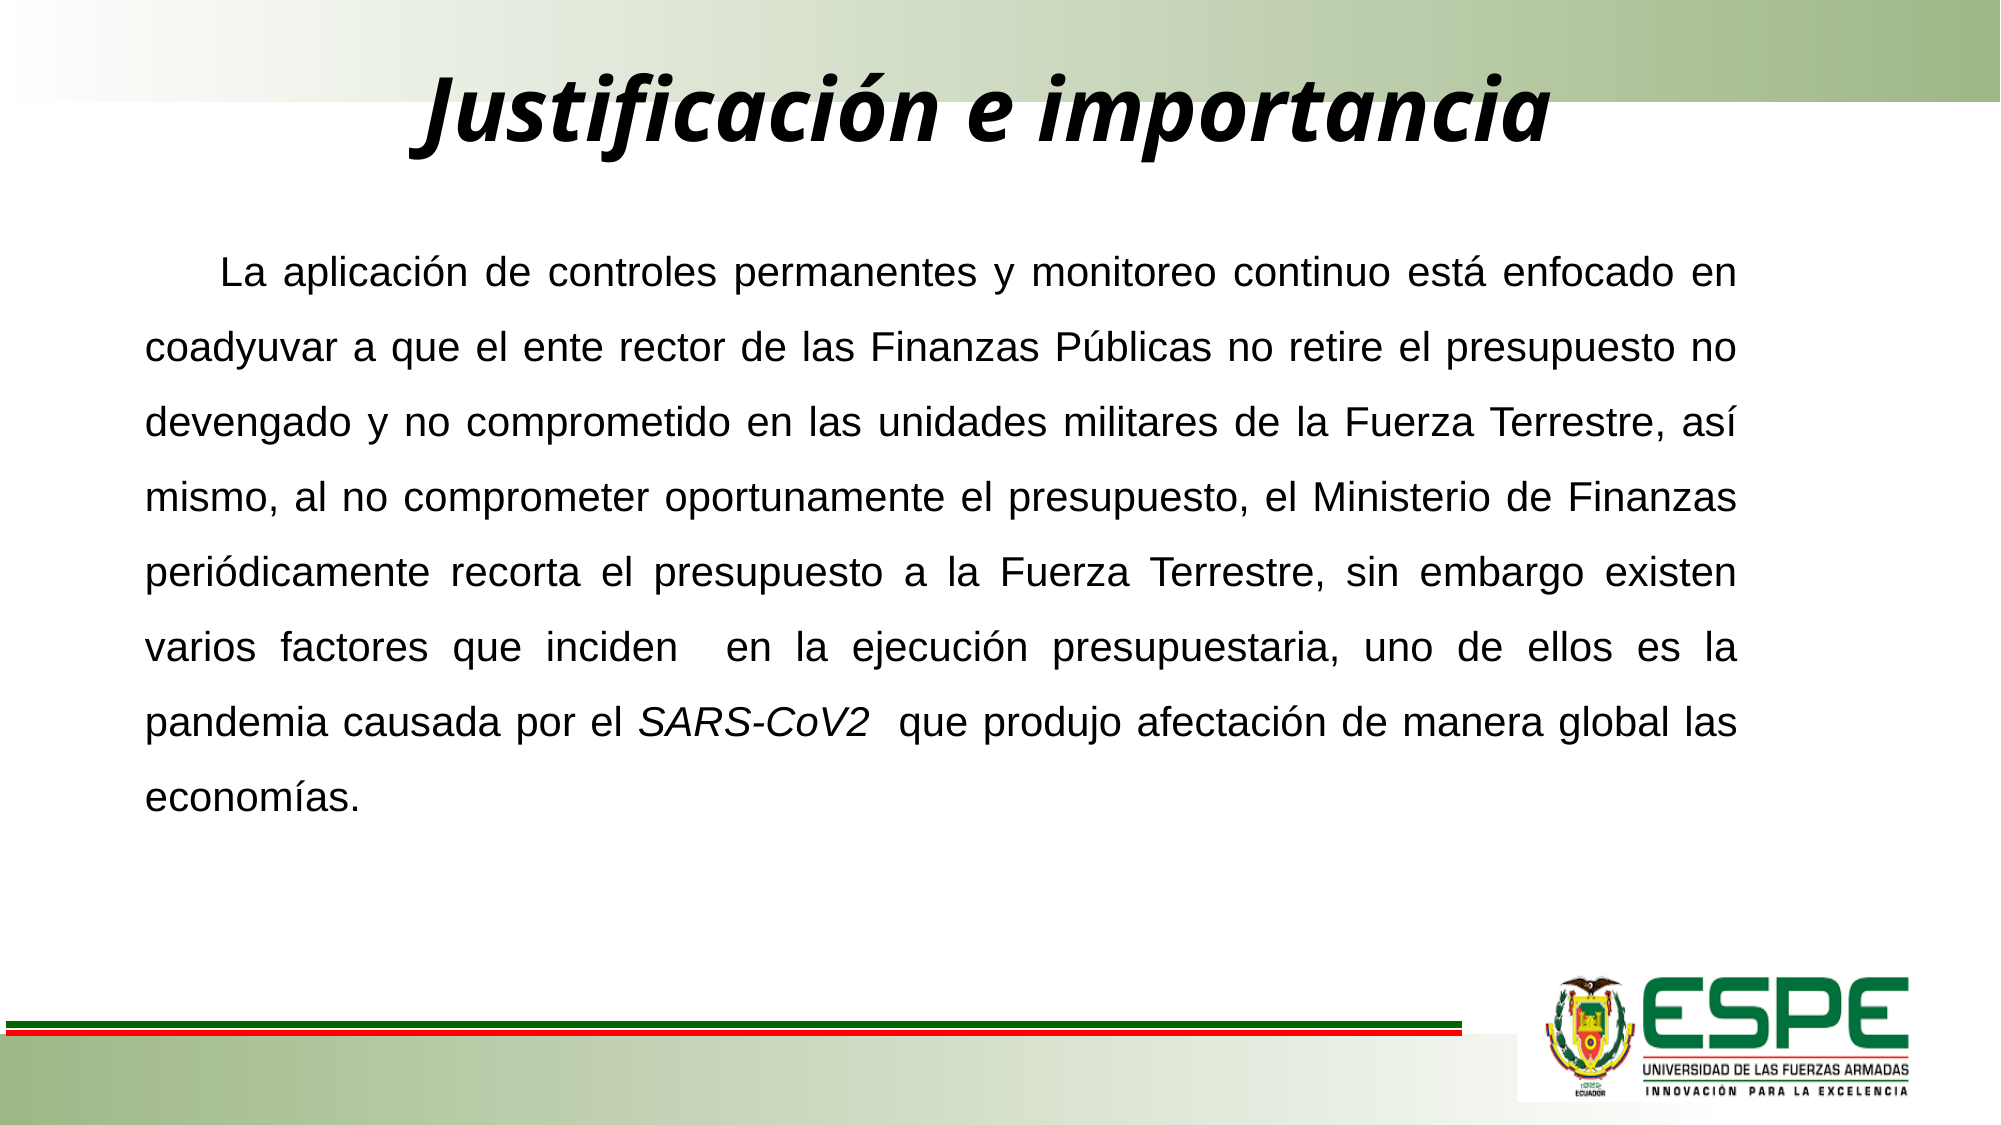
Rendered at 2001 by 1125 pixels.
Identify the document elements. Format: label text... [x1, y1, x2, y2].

text_box La aplicación de controles permanentes y monitoreo continuo está enfocado en coadyuvar a que el ente rector de las Finanzas Públicas no retire el presupuesto no devengado y no comprometido en las unidades militares de la Fuerza Terrestre, así mismo, al no comprometer oportunamente el presupuesto, el Ministerio de Finanzas periódicamente recorta el presupuesto a la Fuerza Terrestre, sin embargo existen varios factores que inciden en la ejecución presupuestaria, uno de ellos es la pandemia causada por el SARS-CoV2 que produjo afectación de manera global las economías. [130, 62, 1754, 827]
title Justificación e importancia [99, 45, 1900, 233]
picture [1517, 972, 1932, 1102]
